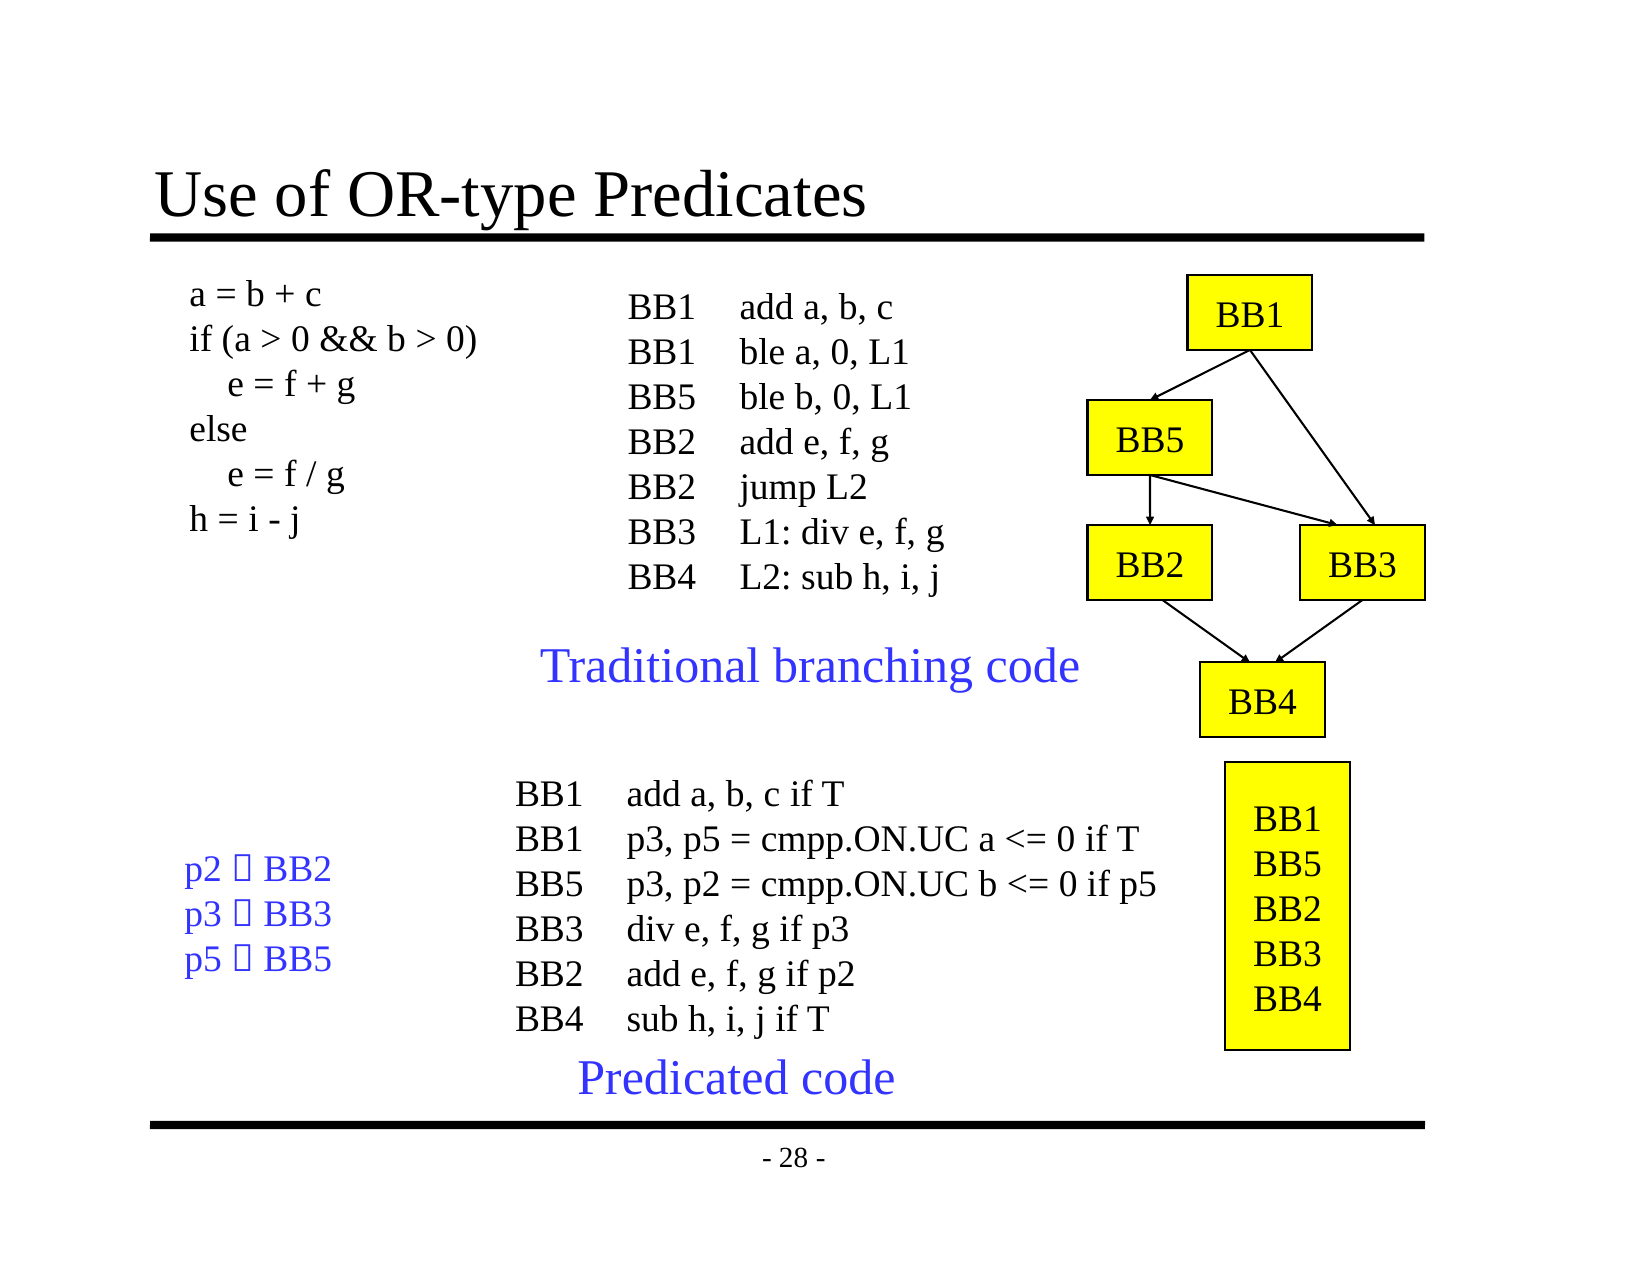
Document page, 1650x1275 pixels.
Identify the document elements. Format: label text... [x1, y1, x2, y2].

text_box BB3 [1299, 524, 1425, 600]
text_box [1145, 474, 1155, 524]
text_box [1250, 351, 1375, 526]
text_box BB1 BB1 BB5 BB2 BB2 BB3 BB4 [612, 274, 712, 605]
text_box Traditional branching code [524, 624, 1178, 700]
text_box [1149, 349, 1251, 400]
text_box BB2 [1087, 524, 1213, 600]
text_box [1275, 599, 1363, 663]
text_box [1162, 599, 1250, 663]
text_box BB5 [1087, 399, 1213, 475]
text_box add a, b, c ble a, 0, L1 ble b, 0, L1 add e, f, g jump L2 L1: div e, f, g L2: sub h, i, j [724, 274, 960, 605]
text_box BB4 [1200, 662, 1325, 738]
text_box BB1 BB5 BB2 BB3 BB4 [1224, 762, 1350, 1050]
text_box a = b + c if (a > 0 && b > 0) e = f + g else e = f / g h = i - j [174, 261, 493, 547]
text_box BB1 BB1 BB5 BB3 BB2 BB4 [500, 761, 599, 1047]
text_box add a, b, c if T p3, p5 = cmpp.ON.UC a <= 0 if T p3, p2 = cmpp.ON.UC b <= 0 if p5 div e, f, g if p3 add e, f, g if p2 sub h, i, j if T [611, 761, 1173, 1037]
text_box Predicated code [562, 1037, 1215, 1113]
text_box [1151, 475, 1338, 527]
title Use of OR-type Predicates [137, 137, 1413, 239]
text_box BB1 [1187, 274, 1313, 350]
text_box p2  BB2 p3  BB3 p5  BB5 [169, 836, 348, 987]
